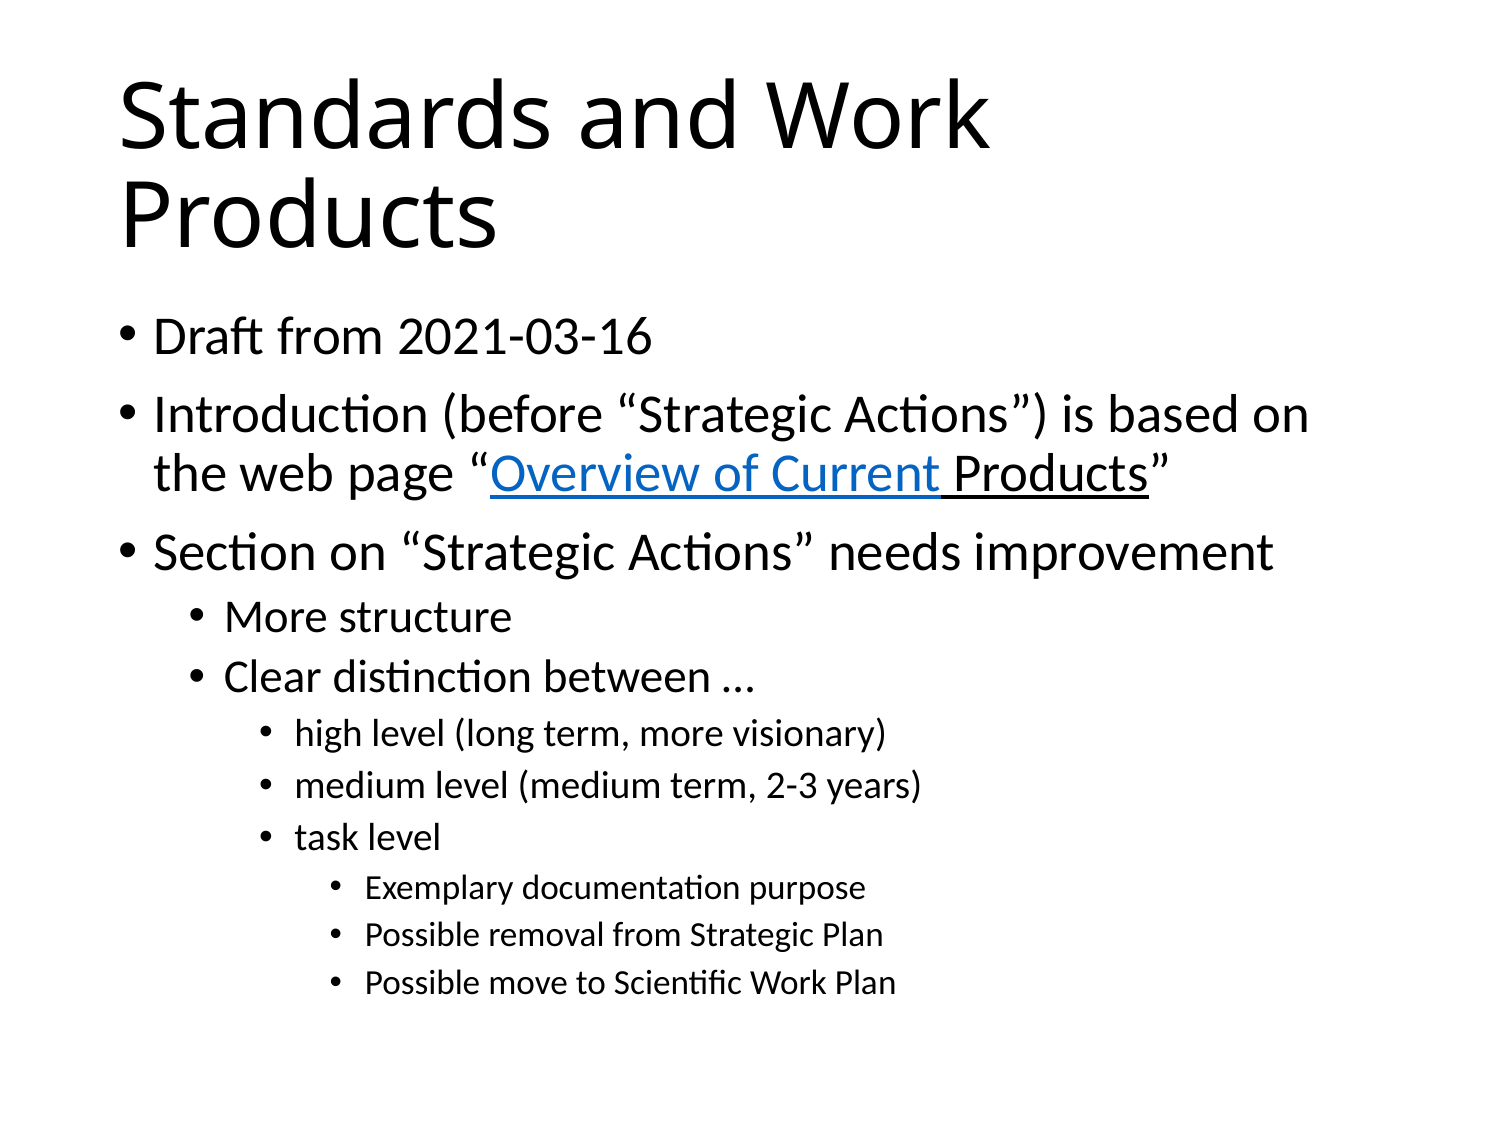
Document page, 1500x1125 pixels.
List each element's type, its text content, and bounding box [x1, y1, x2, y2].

title Standards and Work Products [103, 59, 1397, 278]
list Draft from 2021-03-16 Introduction (before “Strategic Actions”) is based on the web page “Overview of Current Products” Section on “Strategic Actions” needs improvement More structure Clear distinction between … high level (long term, more visionary) medium level (medium term, 2-3 years) task level Exemplary documentation purpose Possible removal from Strategic Plan Possible move to Scientific Work Plan [103, 299, 1397, 1014]
